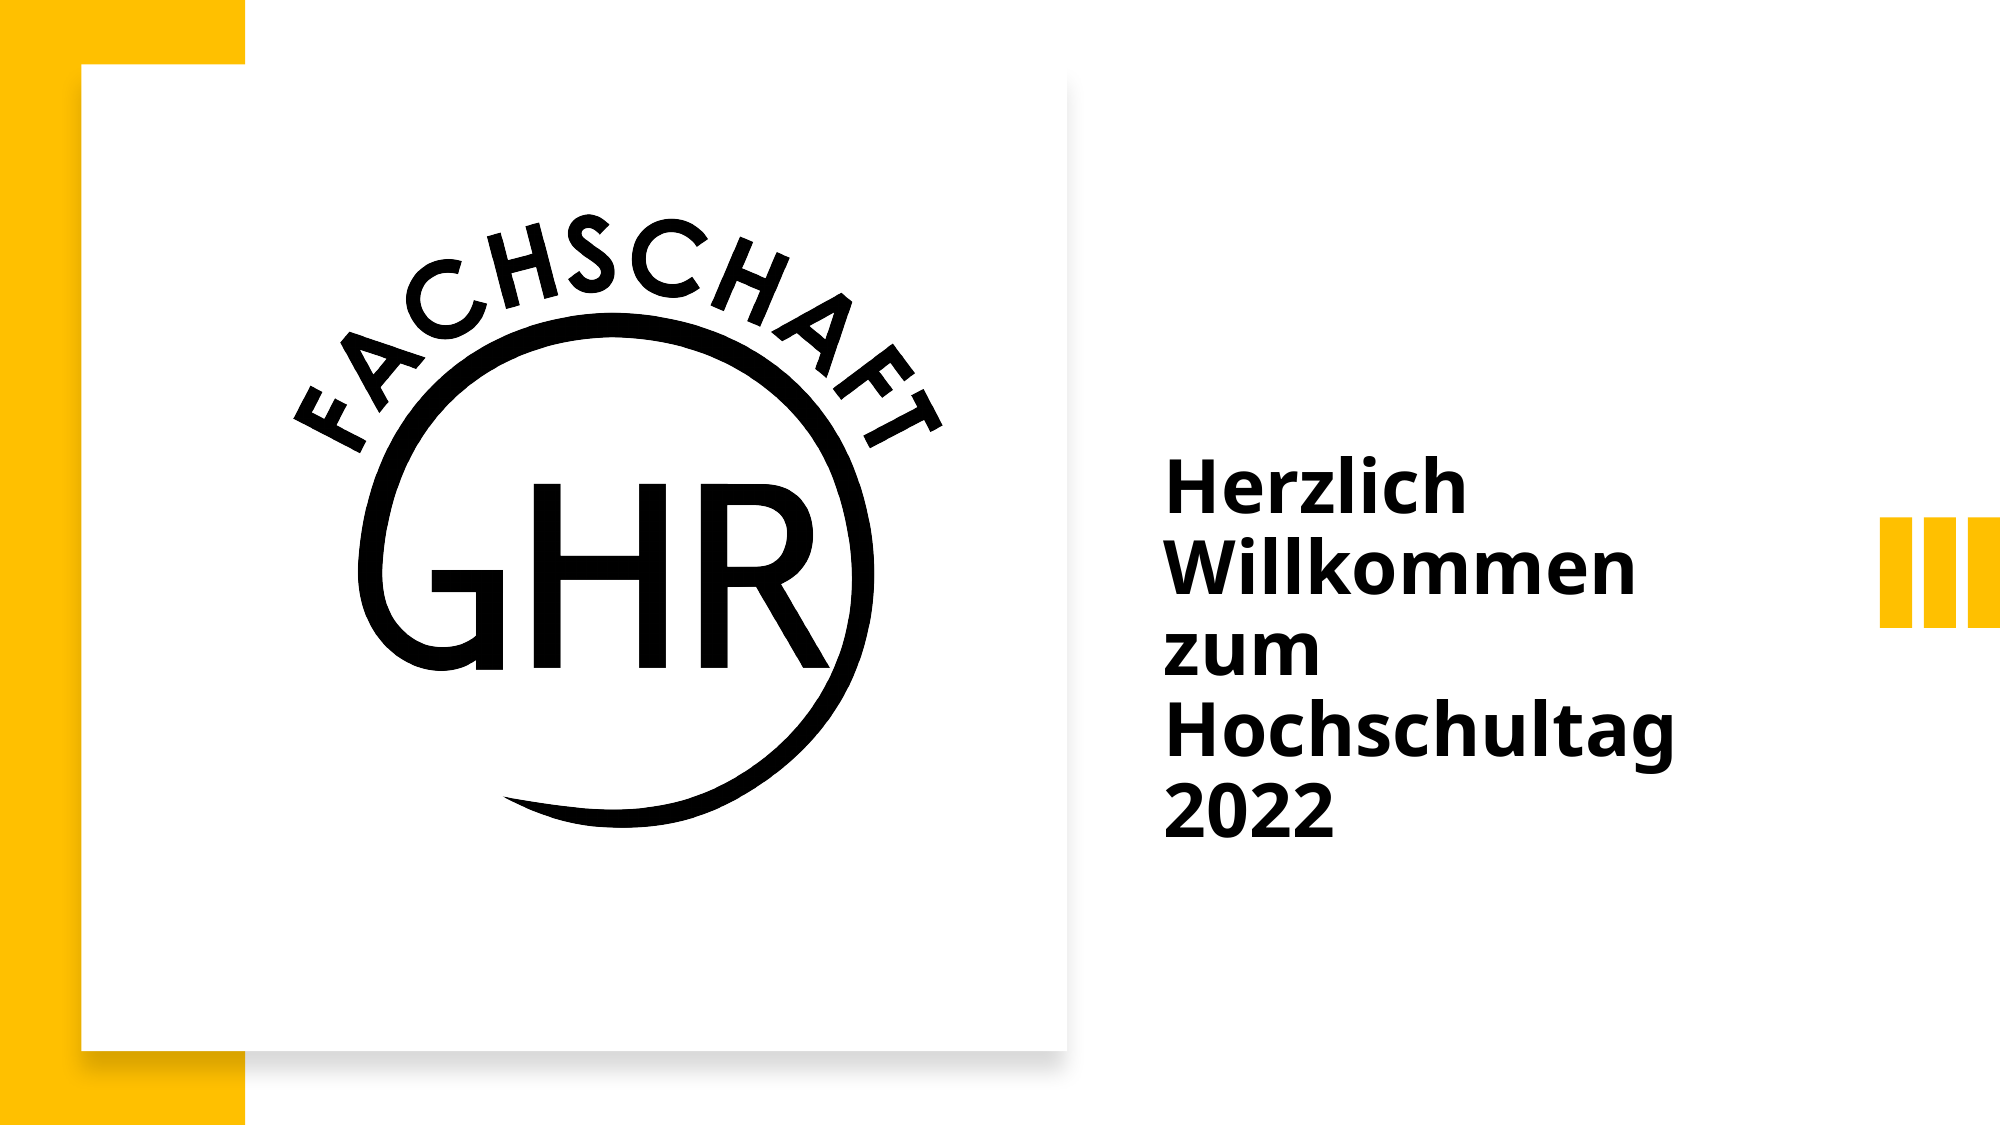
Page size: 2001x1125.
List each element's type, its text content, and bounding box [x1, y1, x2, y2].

text_box [0, 0, 246, 1125]
text_box [80, 63, 1068, 1052]
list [291, 214, 943, 828]
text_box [1879, 517, 2000, 628]
text_box [246, 0, 2000, 1125]
title Herzlich Willkommen zum Hochschultag 2022 [1148, 441, 1811, 756]
